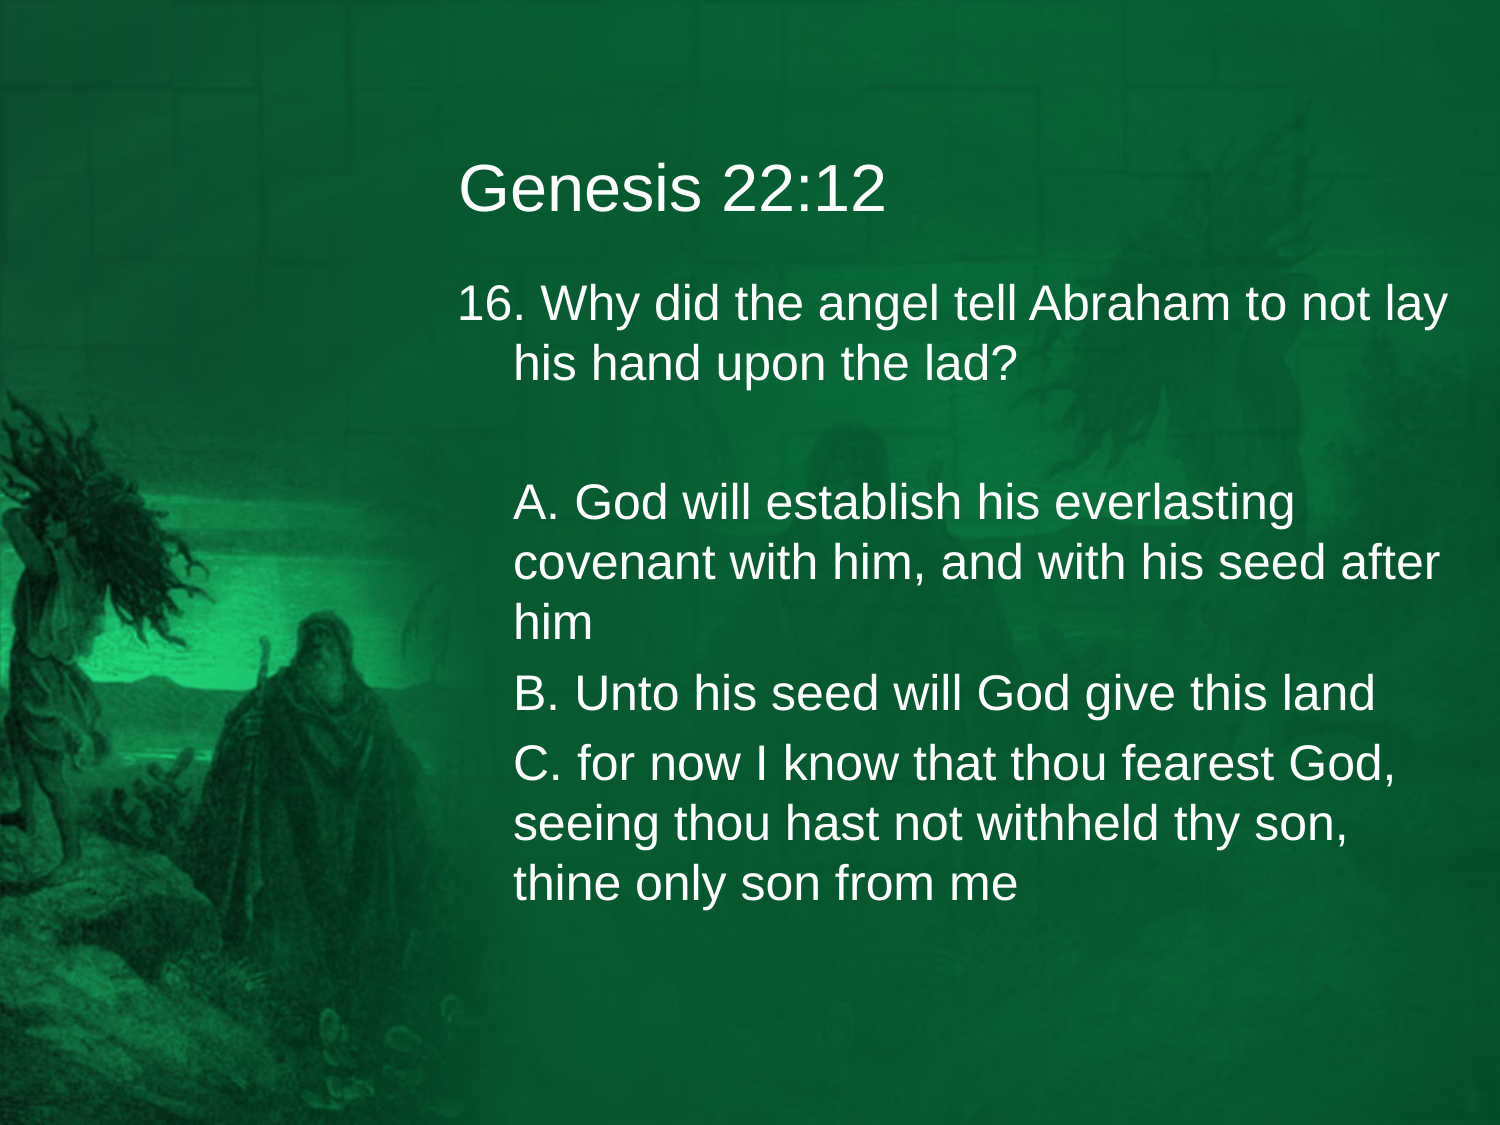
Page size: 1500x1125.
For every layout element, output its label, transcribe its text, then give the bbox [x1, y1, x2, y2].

list 16. Why did the angel tell Abraham to not lay his hand upon the lad? A. God will establish his everlasting covenant with him, and with his seed after him B. Unto his seed will God give this land C. for now I know that thou fearest God, seeing thou hast not withheld thy son, thine only son from me [441, 262, 1480, 1006]
title Genesis 22:12 [443, 44, 1480, 233]
picture [0, 0, 1500, 1125]
